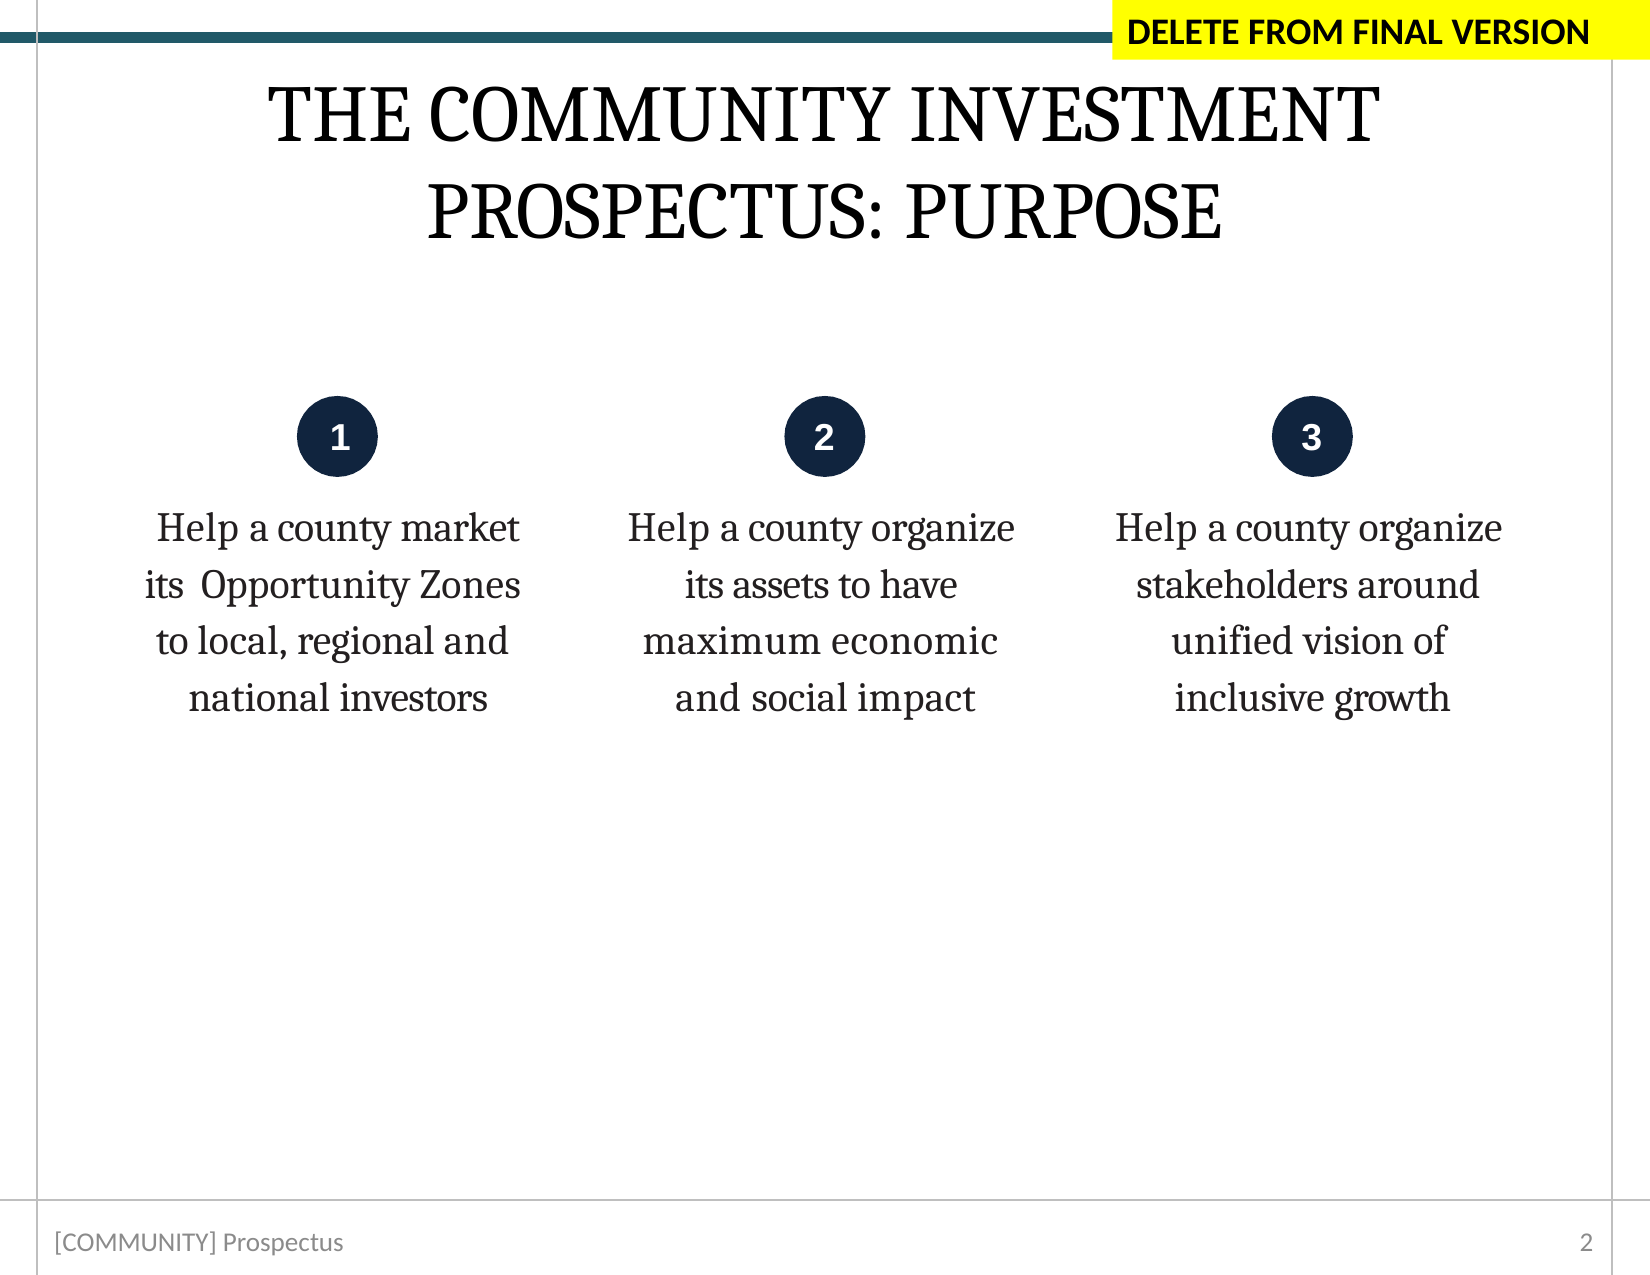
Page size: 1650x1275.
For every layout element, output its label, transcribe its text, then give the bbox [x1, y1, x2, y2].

slide_number 1 [1224, 1207, 1610, 1275]
text_box 3 [1299, 410, 1326, 458]
footer [COMMUNITY] Prospectus [37, 1207, 560, 1275]
text_box 2 [811, 410, 839, 458]
text_box Help a county organize stakeholders around unified vision of inclusive growth [1109, 491, 1515, 720]
text_box 1 [327, 410, 348, 458]
text_box [784, 395, 866, 477]
text_box [296, 395, 378, 477]
text_box Help a county market its Opportunity Zones to local, regional and national investors [131, 491, 544, 720]
text_box [1271, 395, 1353, 477]
text_box DELETE FROM FINAL VERSION [1112, 0, 1650, 60]
title THE COMMUNITY INVESTMENT PROSPECTUS: PURPOSE [82, 51, 1568, 264]
text_box Help a county organize its assets to have maximum economic and social impact [620, 491, 1030, 720]
